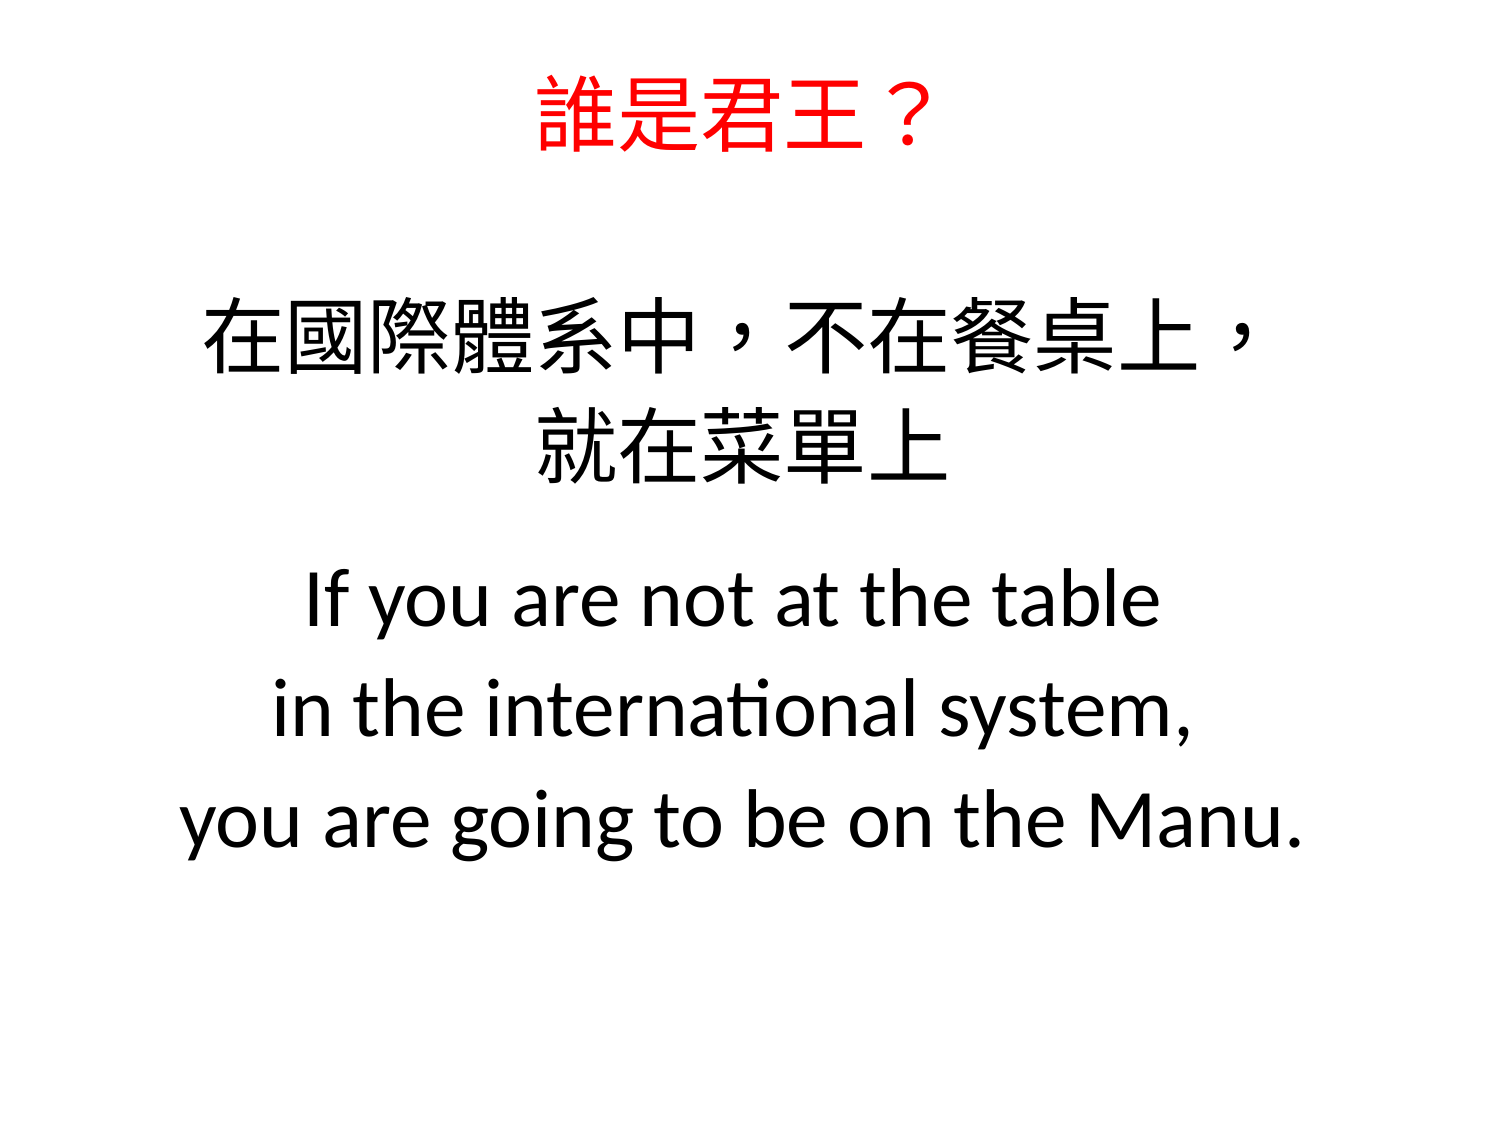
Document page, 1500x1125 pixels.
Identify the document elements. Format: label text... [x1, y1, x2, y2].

subtitle 誰是君王？ 在國際體系中，不在餐桌上， 就在菜單上 If you are not at the table in the international system, you are going to be on the Manu. [76, 66, 1409, 1024]
